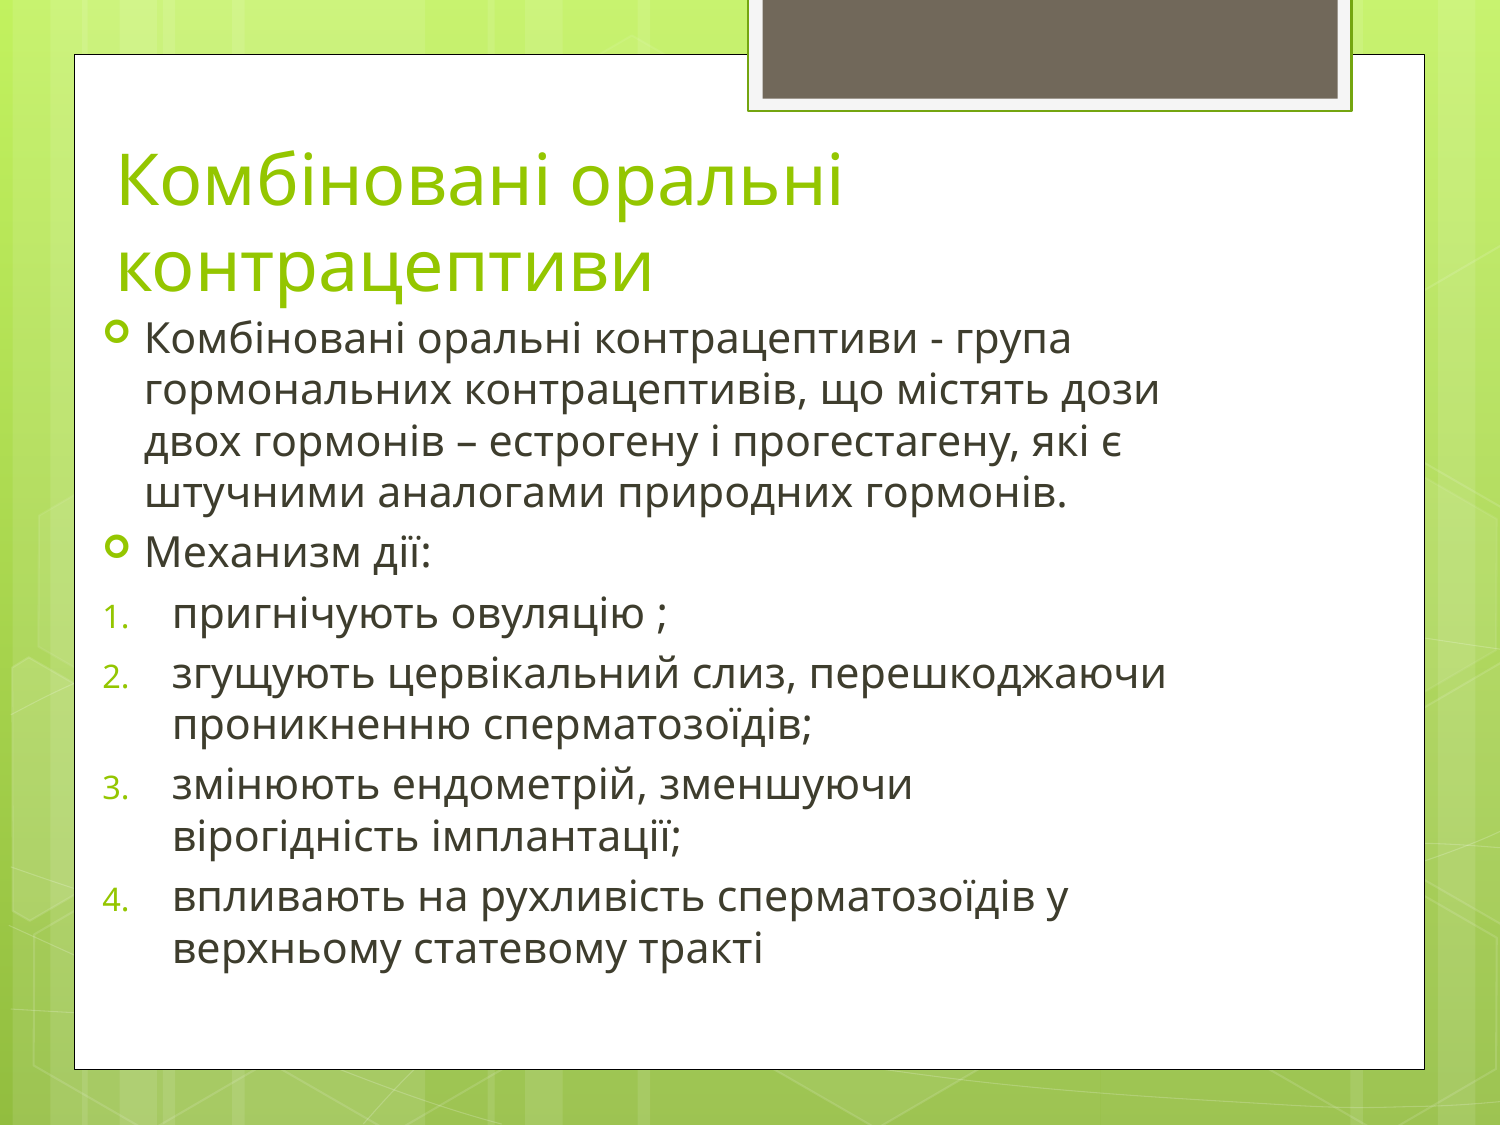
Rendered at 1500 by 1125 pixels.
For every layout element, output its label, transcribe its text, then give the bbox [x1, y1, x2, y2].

title Комбіновані оральні контрацептиви [100, 125, 1253, 313]
list Комбіновані оральні контрацептиви - група гормональних контрацептивів, що містять дози двох гормонів – естрогену і прогестагену, які є штучними аналогами природних гормонів. Механизм дії: пригнічують овуляцію ; згущують цервікальний слиз, перешкоджаючи проникненню сперматозоїдів; змінюють ендометрій, зменшуючи вірогідність імплантації; впливають на рухливість сперматозоїдів у верхньому статевому тракті [76, 302, 1189, 1000]
